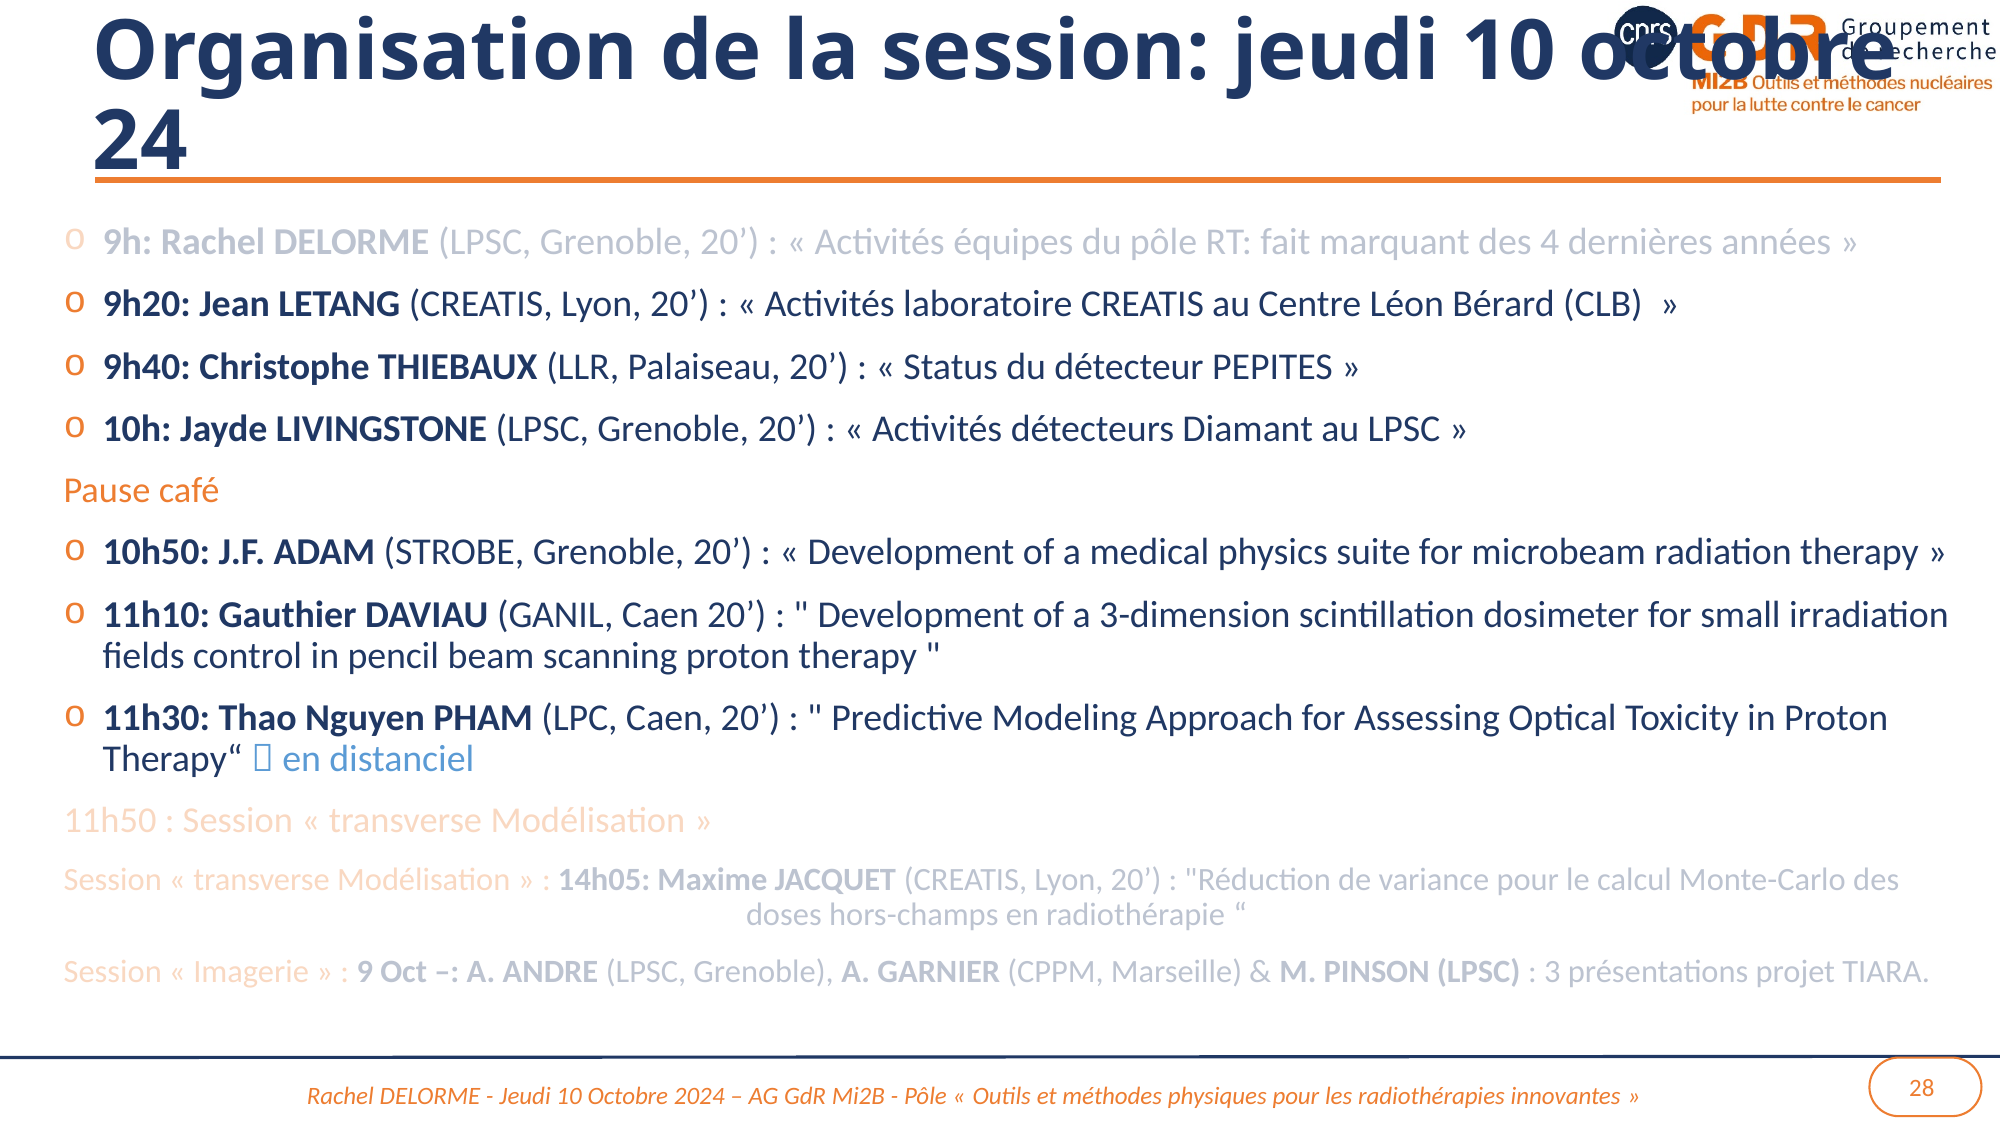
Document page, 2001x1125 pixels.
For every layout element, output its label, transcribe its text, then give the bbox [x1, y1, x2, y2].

text_box [24, 194, 1963, 275]
slide_number 28 [1882, 1056, 1962, 1117]
title Organisation de la session: jeudi 10 octobre 24 [78, 22, 1942, 172]
footer Rachel DELORME - Jeudi 10 Octobre 2024 – AG GdR Mi2B - Pôle « Outils et méthodes physiques pour les radiothérapies innovantes » [78, 1065, 1870, 1125]
text_box [29, 776, 1968, 1022]
picture [1607, 1, 2000, 115]
list 9h: Rachel DELORME (LPSC, Grenoble, 20’) : « Activités équipes du pôle RT: fait marquant des 4 dernières années » 9h20: Jean LETANG (CREATIS, Lyon, 20’) : « Activités laboratoire CREATIS au Centre Léon Bérard (CLB) » 9h40: Christophe THIEBAUX (LLR, Palaiseau, 20’) : « Status du détecteur PEPITES » 10h: Jayde LIVINGSTONE (LPSC, Grenoble, 20’) : « Activités détecteurs Diamant au LPSC » Pause café 10h50: J.F. ADAM (STROBE, Grenoble, 20’) : « Development of a medical physics suite for microbeam radiation therapy » 11h10: Gauthier DAVIAU (GANIL, Caen 20’) : " Development of a 3-dimension scintillation dosimeter for small irradiation fields control in pencil beam scanning proton therapy " 11h30: Thao Nguyen PHAM (LPC, Caen, 20’) : " Predictive Modeling Approach for Assessing Optical Toxicity in Proton Therapy“  en distanciel 11h50 : Session « transverse Modélisation » Session « transverse Modélisation » : 14h05: Maxime JACQUET (CREATIS, Lyon, 20’) : "Réduction de variance pour le calcul Monte-Carlo des doses hors-champs en radiothérapie “ Session « Imagerie » : 9 Oct –: A. ANDRE (LPSC, Grenoble), A. GARNIER (CPPM, Marseille) & M. PINSON (LPSC) : 3 présentations projet TIARA. [48, 214, 1986, 1042]
